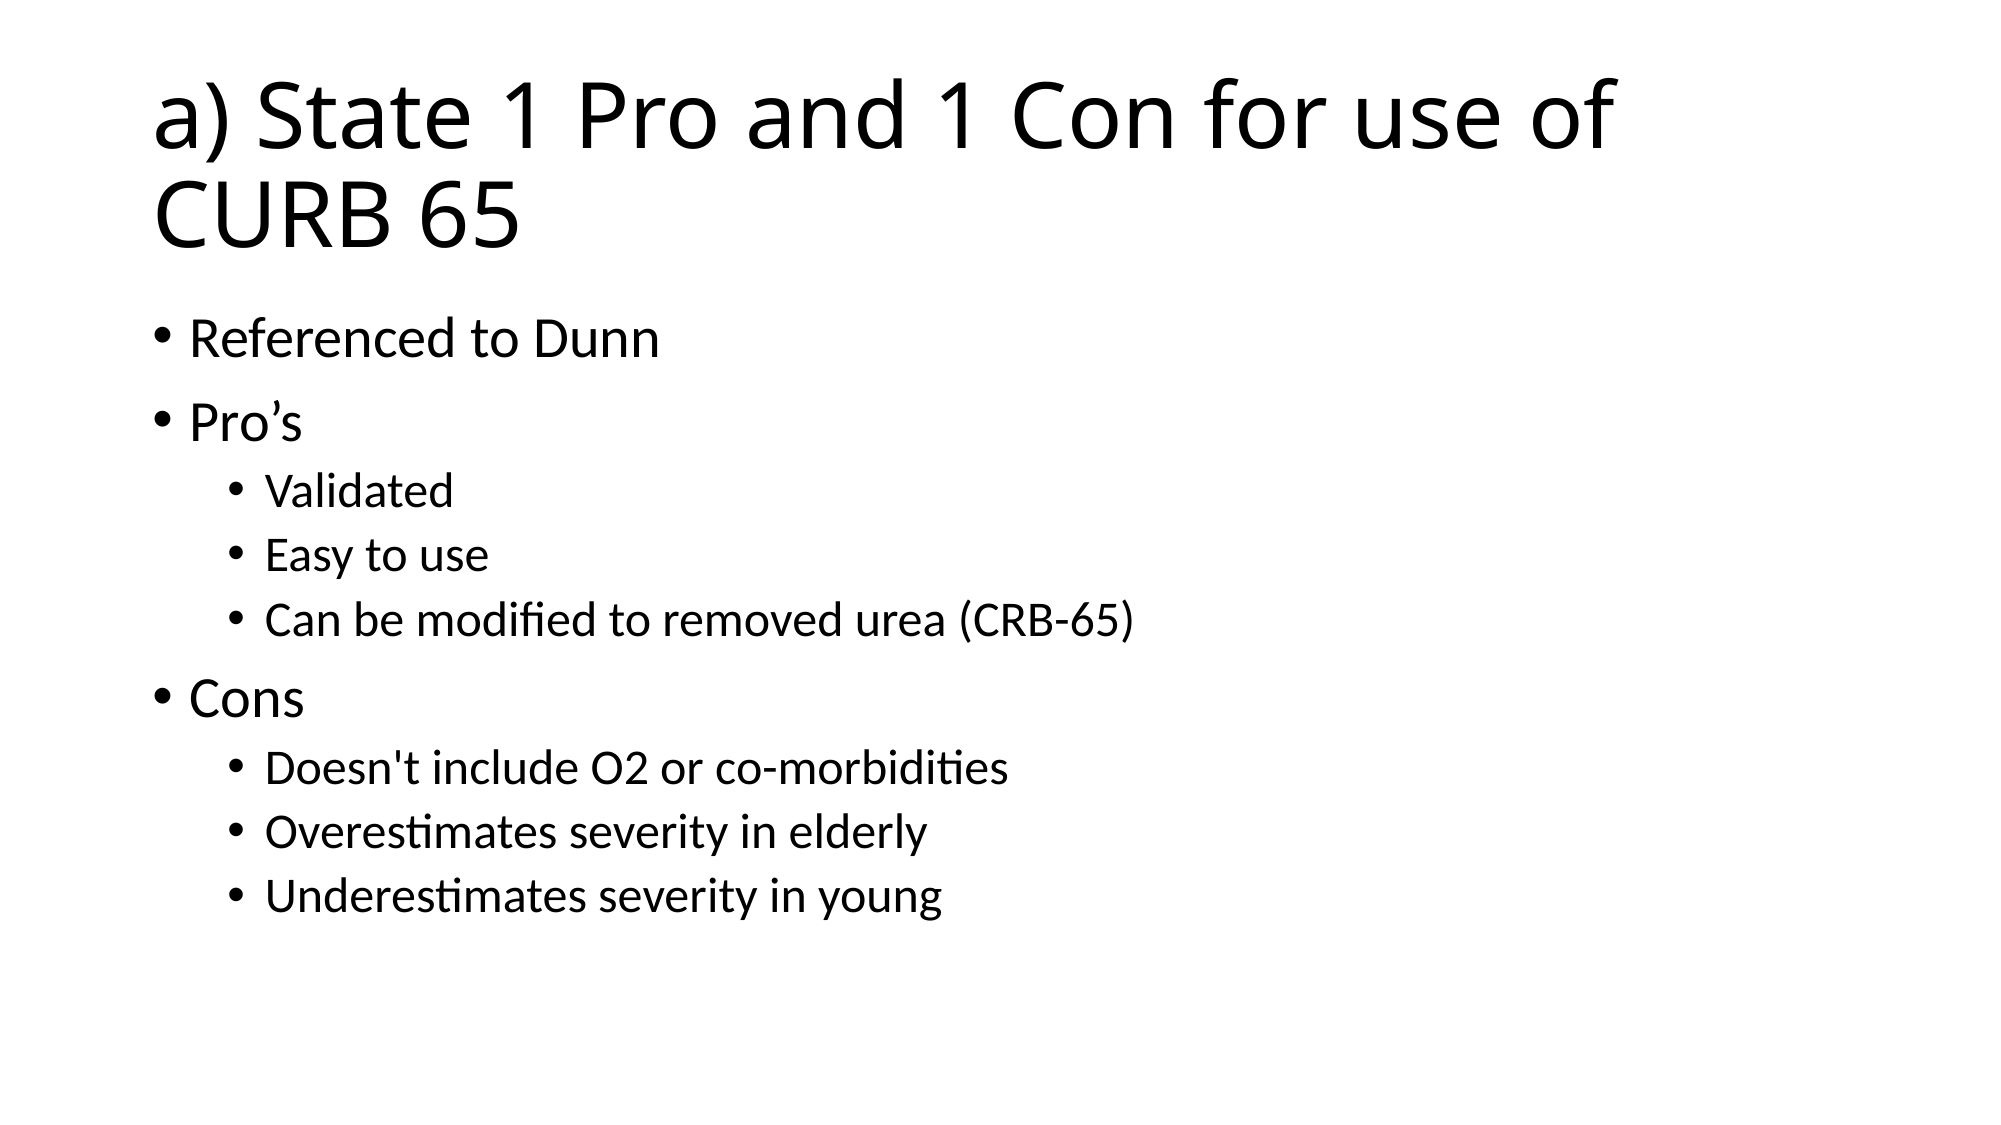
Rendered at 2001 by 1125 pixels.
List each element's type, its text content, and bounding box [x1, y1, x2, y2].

title a) State 1 Pro and 1 Con for use of CURB 65 [137, 59, 1863, 278]
list Referenced to Dunn Pro’s Validated Easy to use Can be modified to removed urea (CRB-65) Cons Doesn't include O2 or co-morbidities Overestimates severity in elderly Underestimates severity in young [137, 299, 1863, 1014]
